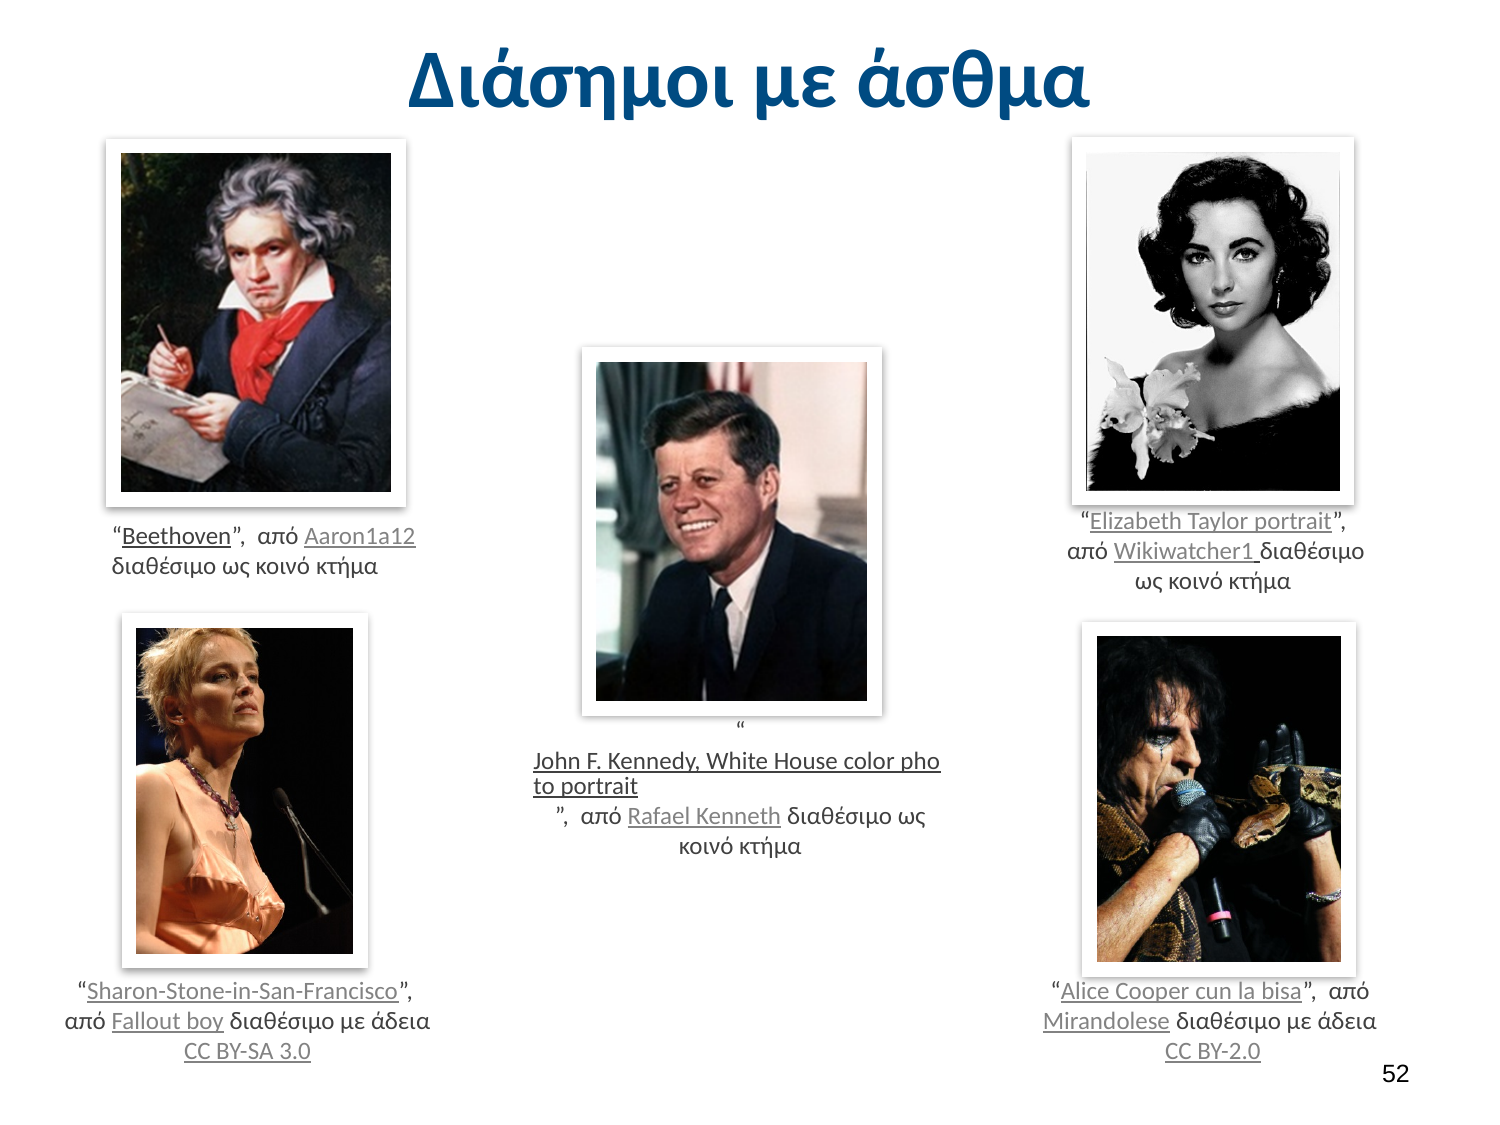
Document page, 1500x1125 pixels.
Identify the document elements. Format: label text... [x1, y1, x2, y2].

picture [596, 361, 868, 702]
text_box “Elizabeth Taylor portrait”, από Wikiwatcher1 διαθέσιμο ως κοινό κτήμα [1041, 497, 1385, 602]
picture [136, 627, 354, 955]
text_box “Beethoven”, από Aaron1a12 διαθέσιμο ως κοινό κτήμα [96, 512, 458, 588]
text_box “Sharon-Stone-in-San-Francisco”, από Fallout boy διαθέσιμο με άδεια CC BY-SA 3.0 [43, 967, 446, 1073]
slide_number 51 [1074, 1042, 1425, 1103]
picture [1096, 635, 1342, 963]
title Διάσημοι με άσθμα [75, 0, 1425, 149]
text_box “John F. Kennedy, White House color photo portrait”, από Rafael Kenneth διαθέσιμο ως κοινό κτήμα [518, 707, 962, 842]
text_box “Alice Cooper cun la bisa”, από Mirandolese διαθέσιμο με άδεια CC BY-2.0 [1022, 967, 1404, 1073]
picture [1086, 151, 1340, 492]
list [120, 152, 392, 493]
